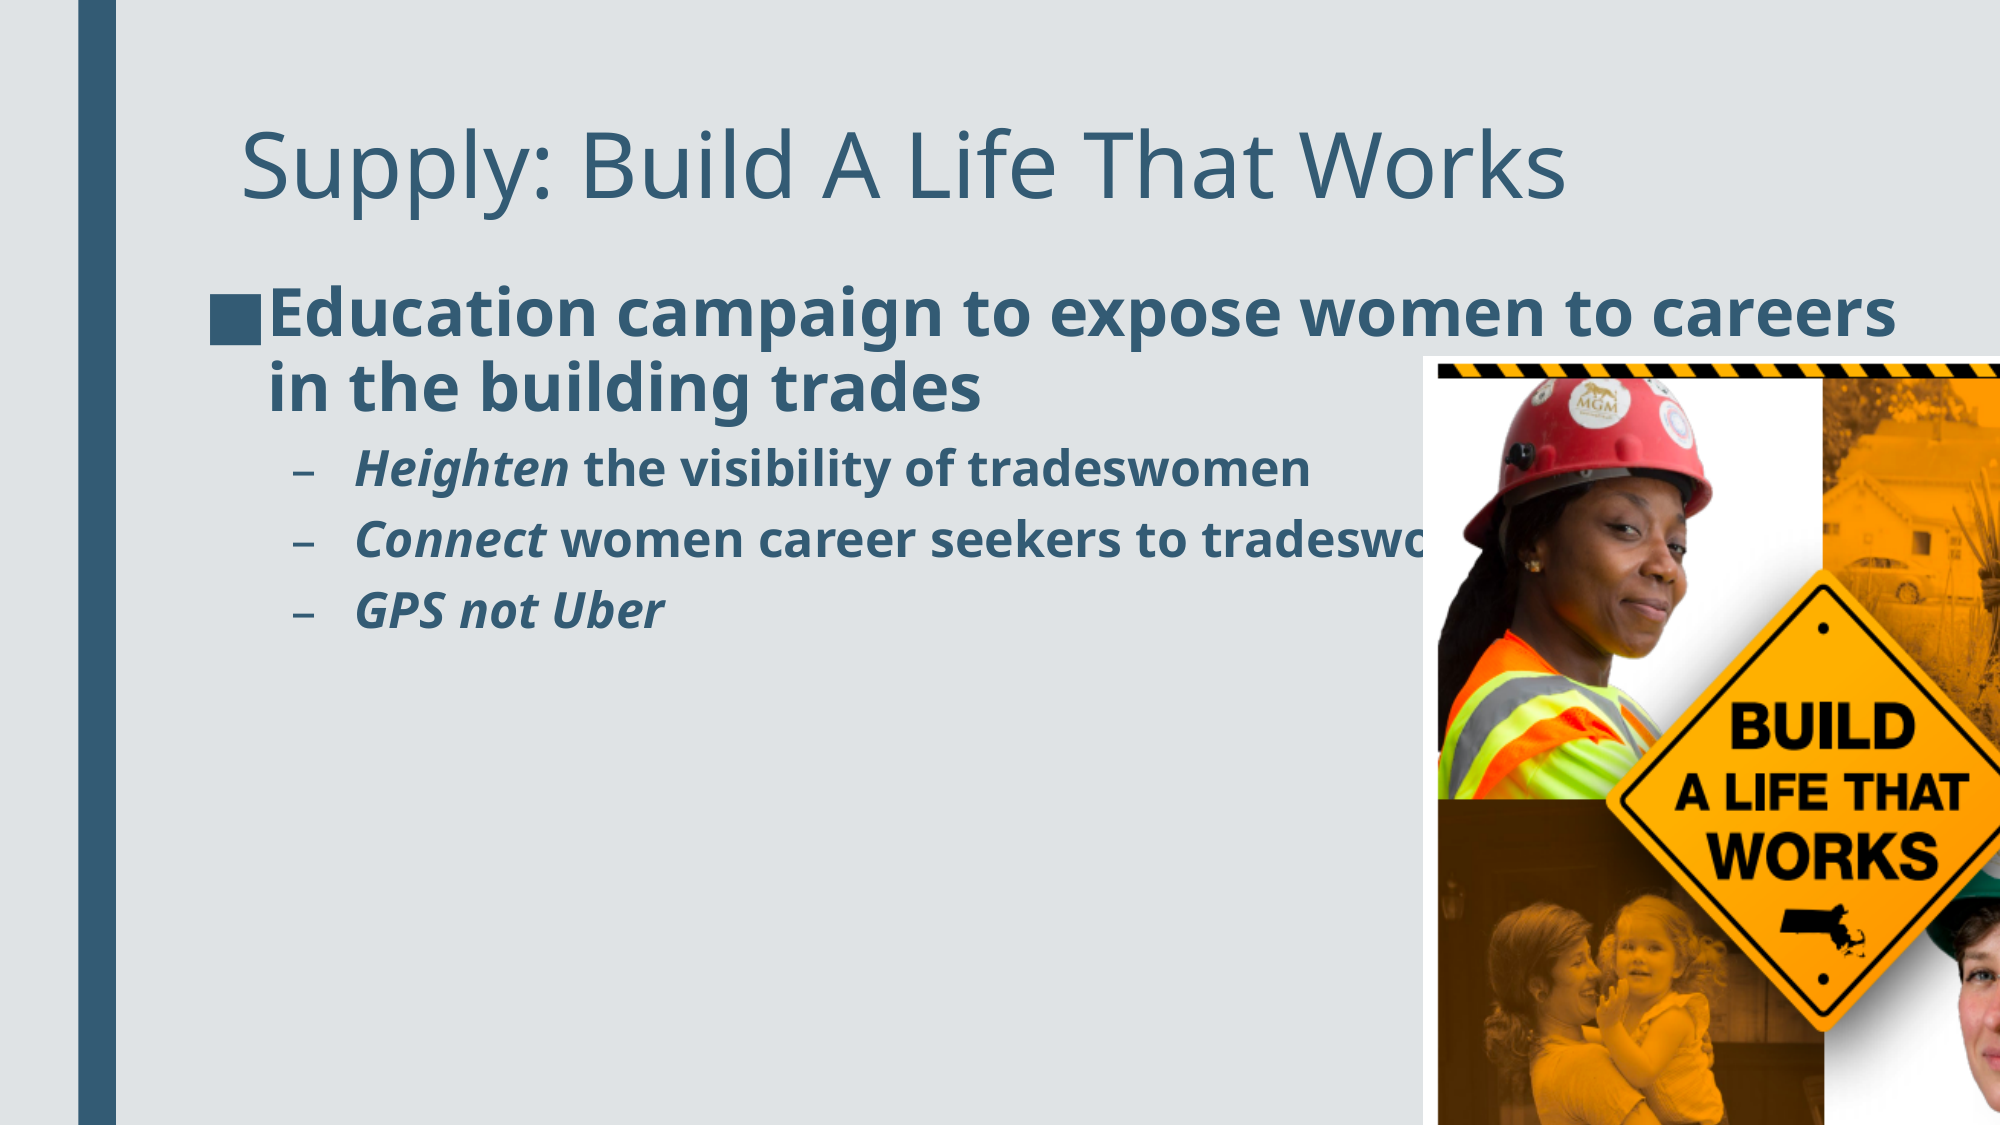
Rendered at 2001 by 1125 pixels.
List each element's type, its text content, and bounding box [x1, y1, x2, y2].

list Education campaign to expose women to careers in the building trades Heighten the visibility of tradeswomen Connect women career seekers to tradeswomen GPS not Uber [189, 268, 1980, 857]
picture [1423, 356, 2000, 1125]
title Supply: Build A Life That Works [225, 112, 1944, 268]
